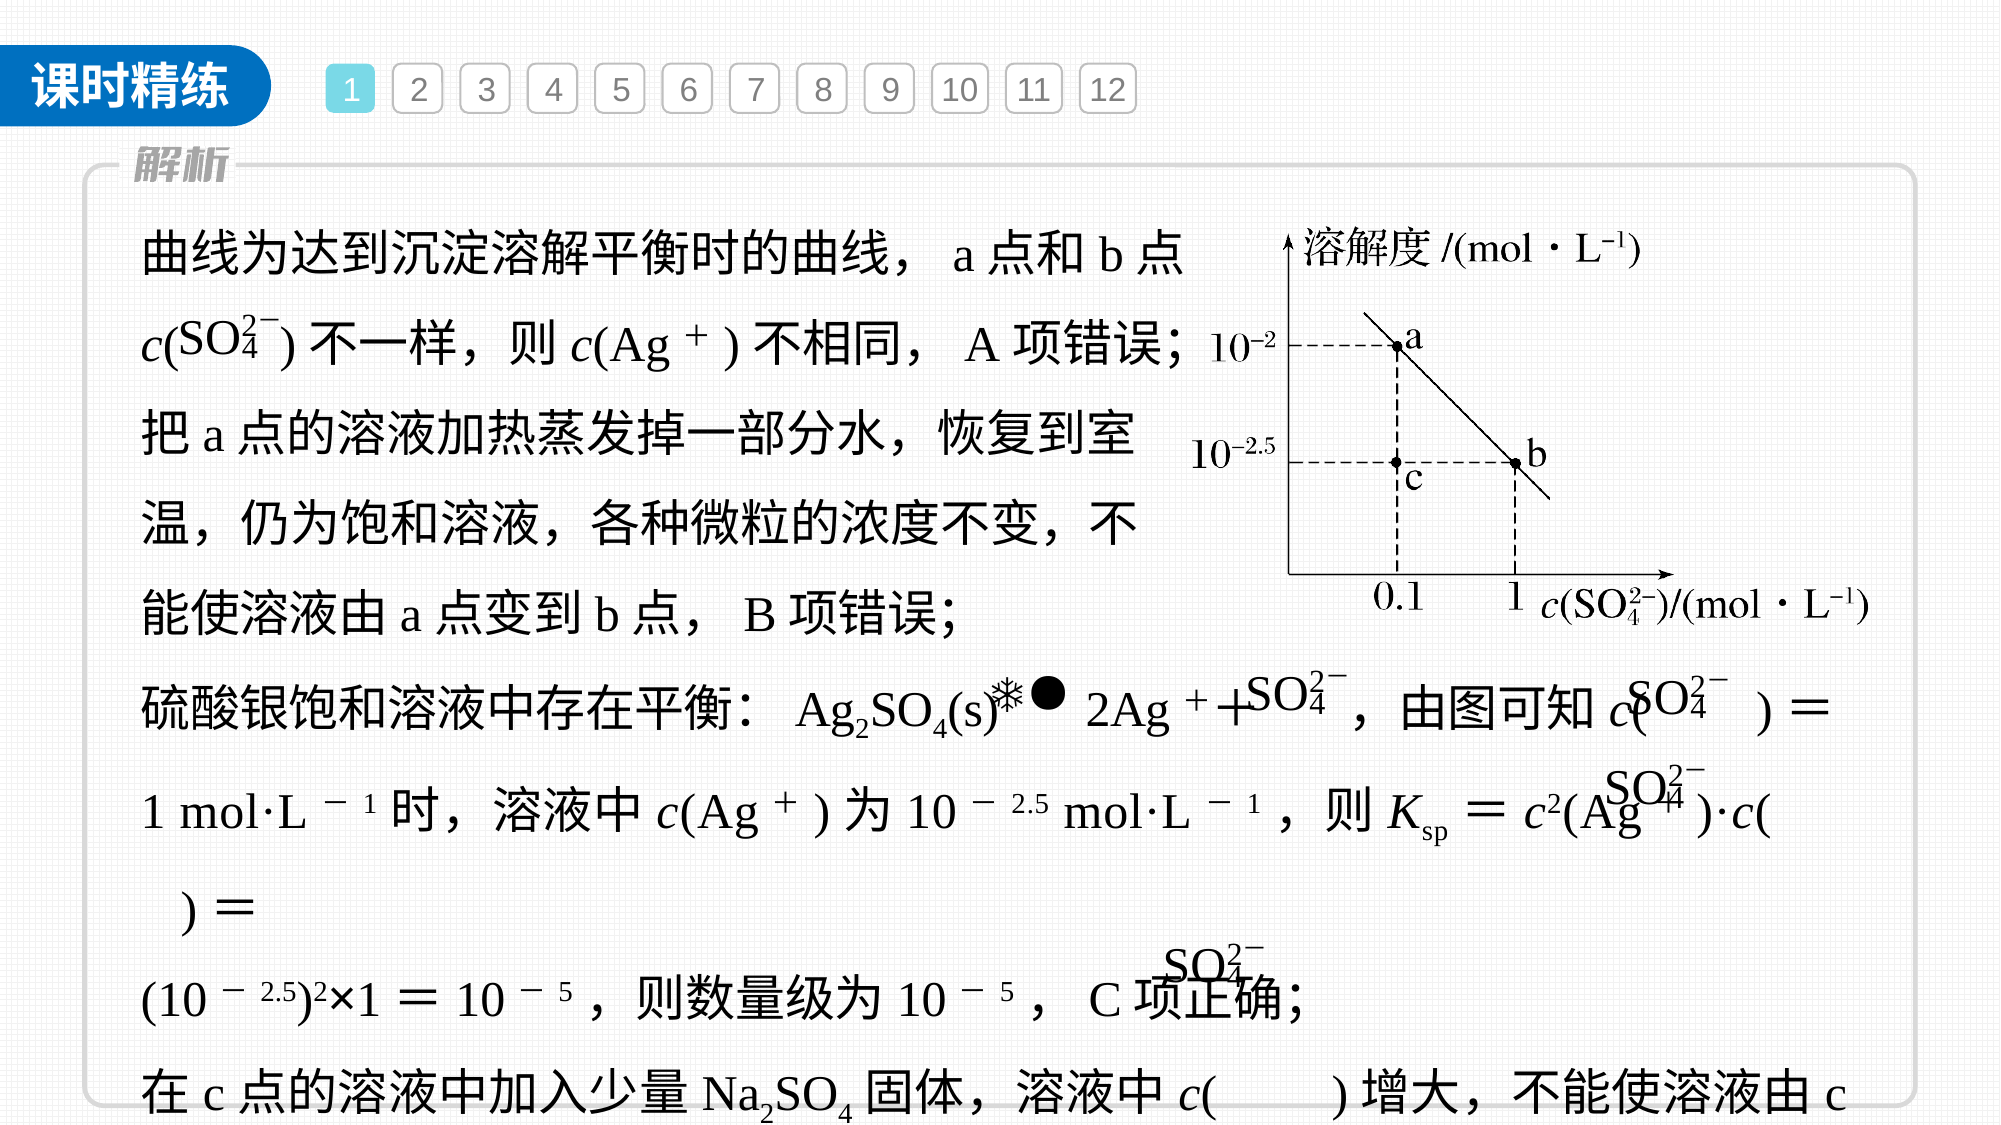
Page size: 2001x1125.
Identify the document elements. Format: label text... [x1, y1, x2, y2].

text_box 7 [728, 62, 781, 114]
picture [1185, 219, 1875, 630]
text_box 1 [324, 62, 376, 114]
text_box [1162, 932, 1320, 1004]
text_box 5 [594, 62, 646, 114]
text_box 9 [863, 62, 916, 114]
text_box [1625, 664, 1783, 736]
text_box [177, 303, 334, 376]
text_box 12 [1078, 62, 1138, 114]
text_box 3 [459, 62, 511, 114]
text_box 曲线为达到沉淀溶解平衡时的曲线，a点和b点 c( )不一样，则c(Ag＋)不相同，A项错误； 把a点的溶液加热蒸发掉一部分水，恢复到室 温，仍为饱和溶液，各种微粒的浓度不变，不 能使溶液由a点变到b点，B项错误； 硫酸银饱和溶液中存在平衡：Ag2SO4(s) 2Ag＋＋ ，由图可知c( )＝ 1 mol·L－1时，溶液中c(Ag＋)为10－2.5 mol·L－1，则Ksp＝c2(Ag＋)·c( )＝ (10－2.5)2×1＝10－5，则数量级为10－5，C项正确； 在c点的溶液中加入少量Na2SO4固体，溶液中c( )增大，不能使溶液由c点 变到a点，D项错误。 [125, 1106, 1874, 1125]
text_box 4 [526, 62, 579, 114]
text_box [1603, 754, 1761, 826]
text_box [989, 662, 1149, 733]
text_box 6 [661, 62, 713, 114]
text_box 8 [796, 62, 848, 114]
text_box 2 [391, 62, 444, 114]
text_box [84, 146, 1916, 1106]
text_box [1245, 660, 1402, 732]
text_box 10 [930, 62, 990, 114]
text_box 11 [1004, 62, 1064, 114]
